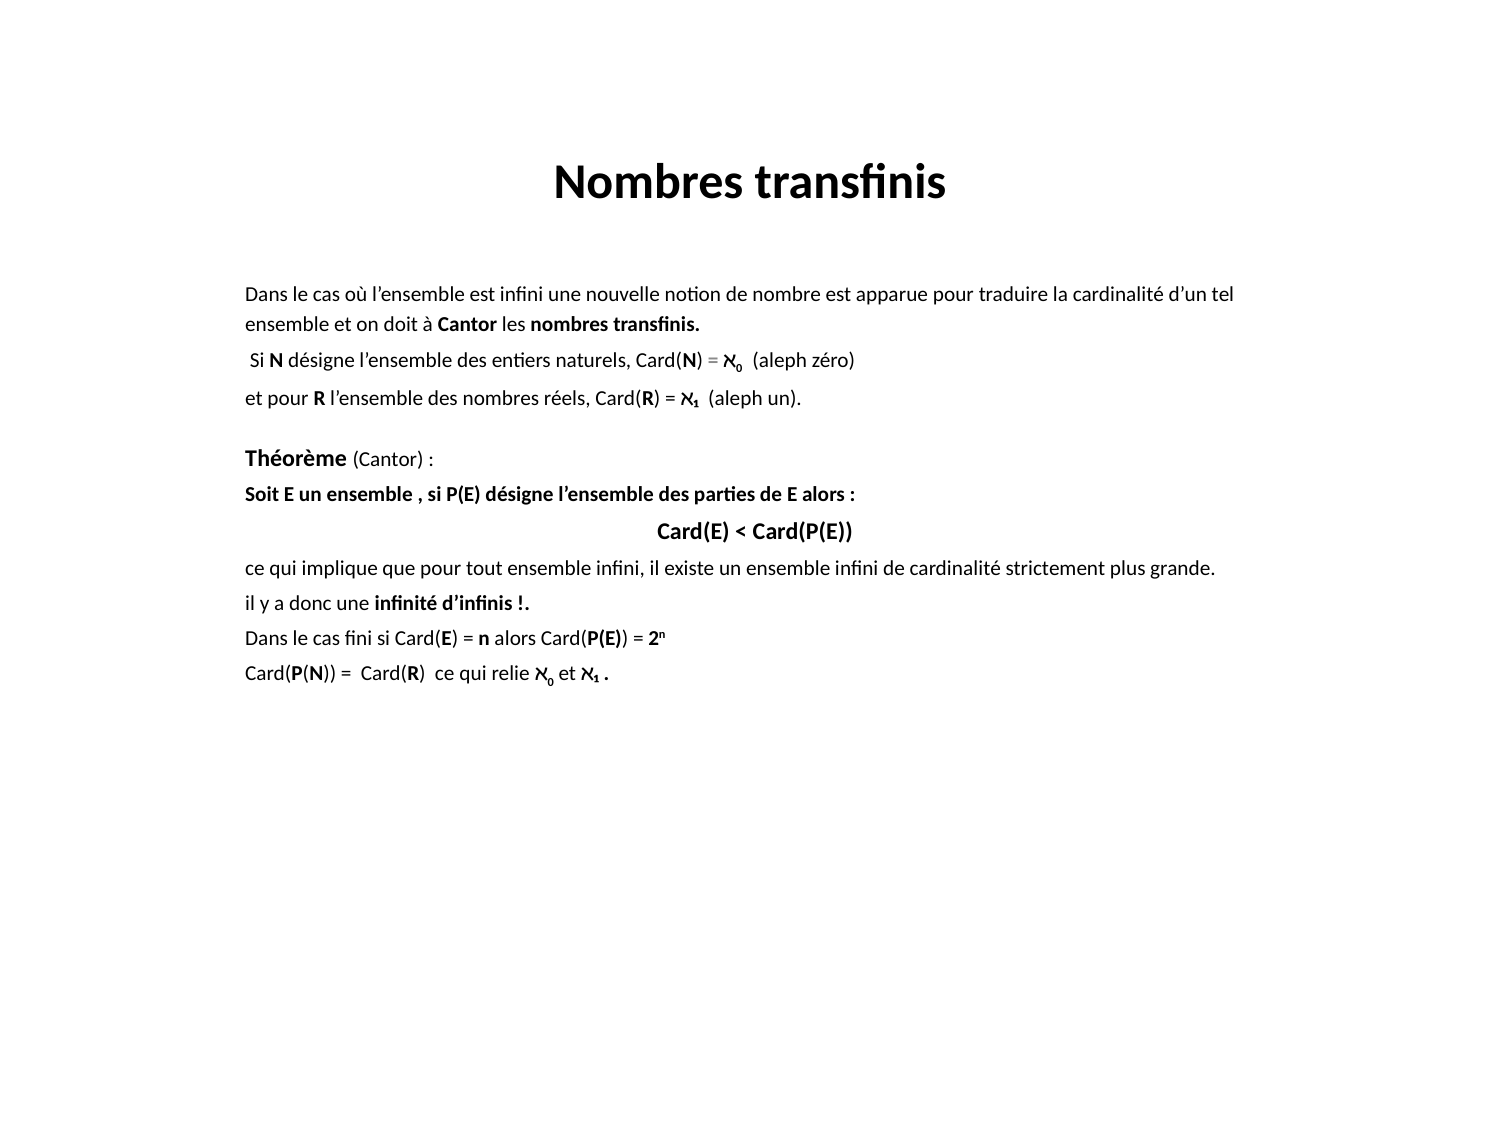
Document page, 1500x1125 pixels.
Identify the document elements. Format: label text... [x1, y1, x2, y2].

subtitle Dans le cas où l’ensemble est infini une nouvelle notion de nombre est apparue pour traduire la cardinalité d’un tel ensemble et on doit à Cantor les nombres transfinis. Si N désigne l’ensemble des entiers naturels, Card(N) = ℵ0 (aleph zéro) et pour R l’ensemble des nombres réels, Card(R) = ℵ₁ (aleph un). Théorème (Cantor) : Soit E un ensemble , si P(E) désigne l’ensemble des parties de E alors : Card(E) < Card(P(E)) ce qui implique que pour tout ensemble infini, il existe un ensemble infini de cardinalité strictement plus grande. il y a donc une infinité d’infinis !. Dans le cas fini si Card(E) = n alors Card(P(E)) = 2n Card(P(N)) = Card(R) ce qui relie ℵ0 et ℵ₁ . [230, 267, 1281, 953]
title Nombres transfinis [112, 101, 1388, 256]
